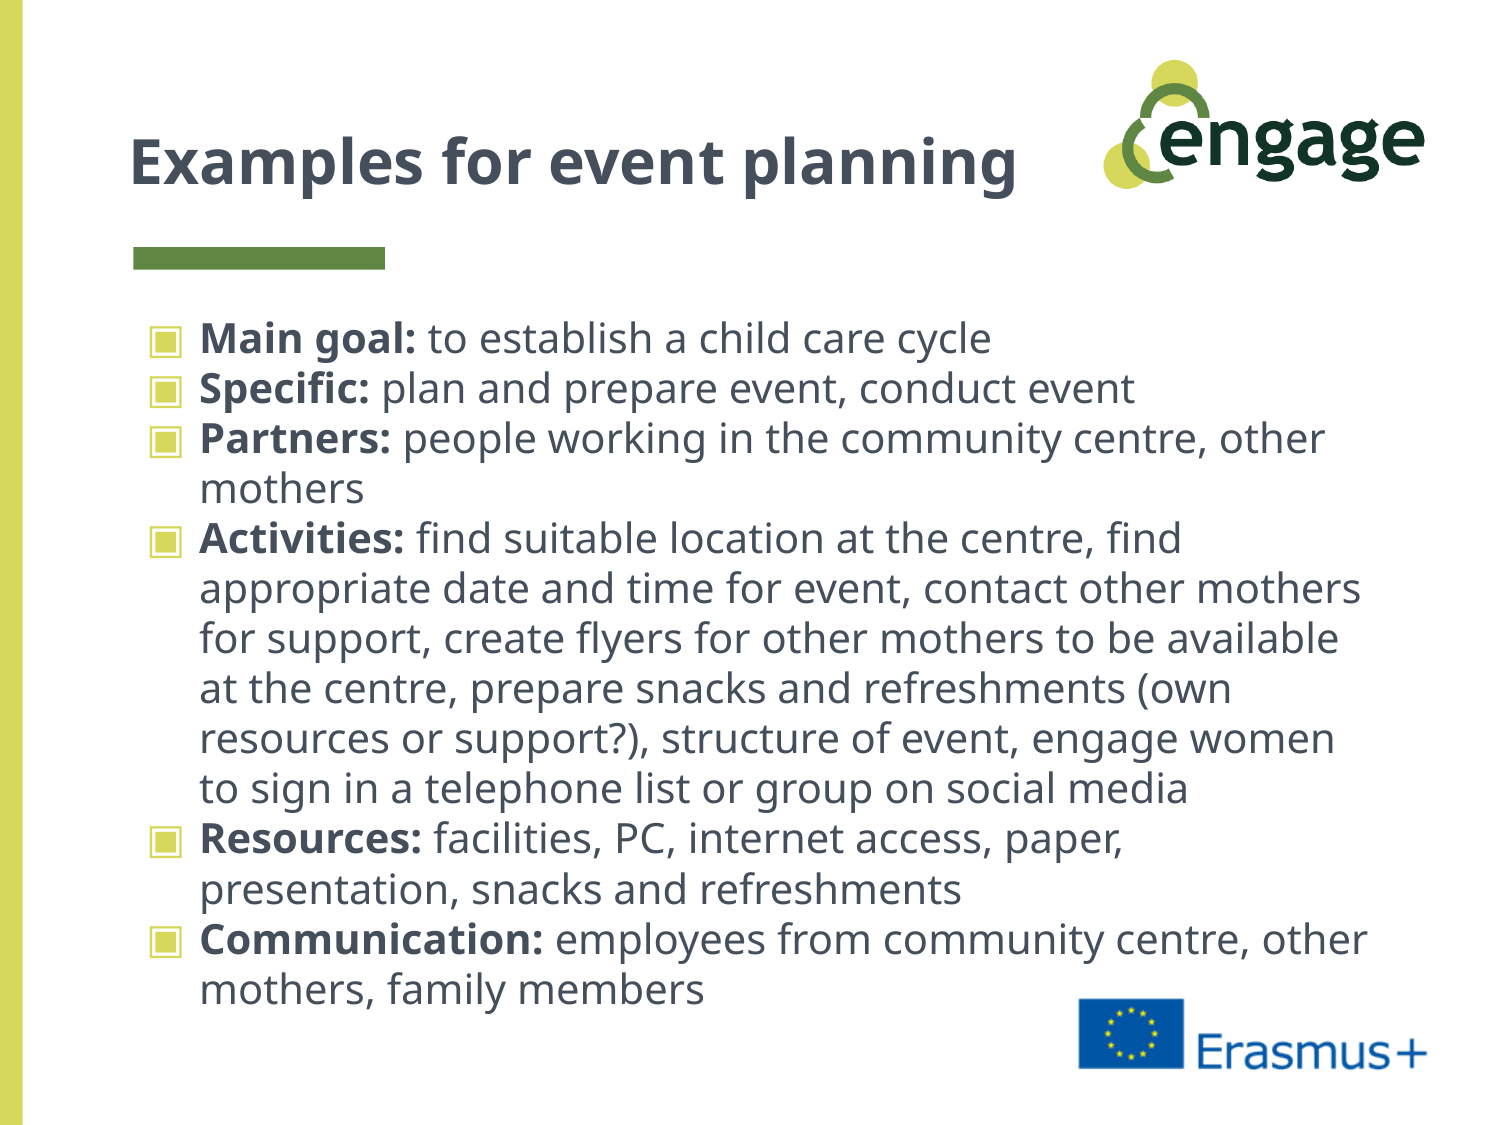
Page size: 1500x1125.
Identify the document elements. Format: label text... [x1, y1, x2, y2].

title Examples for event planning [113, 0, 1387, 212]
list Main goal: to establish a child care cycle Specific: plan and prepare event, conduct event Partners: people working in the community centre, other mothers Activities: find suitable location at the centre, find appropriate date and time for event, contact other mothers for support, create flyers for other mothers to be available at the centre, prepare snacks and refreshments (own resources or support?), structure of event, engage women to sign in a telephone list or group on social media Resources: facilities, PC, internet access, paper, presentation, snacks and refreshments Communication: employees from community centre, other mothers, family members [113, 297, 1387, 1021]
picture [1058, 978, 1448, 1090]
picture [1387, 37, 1448, 212]
